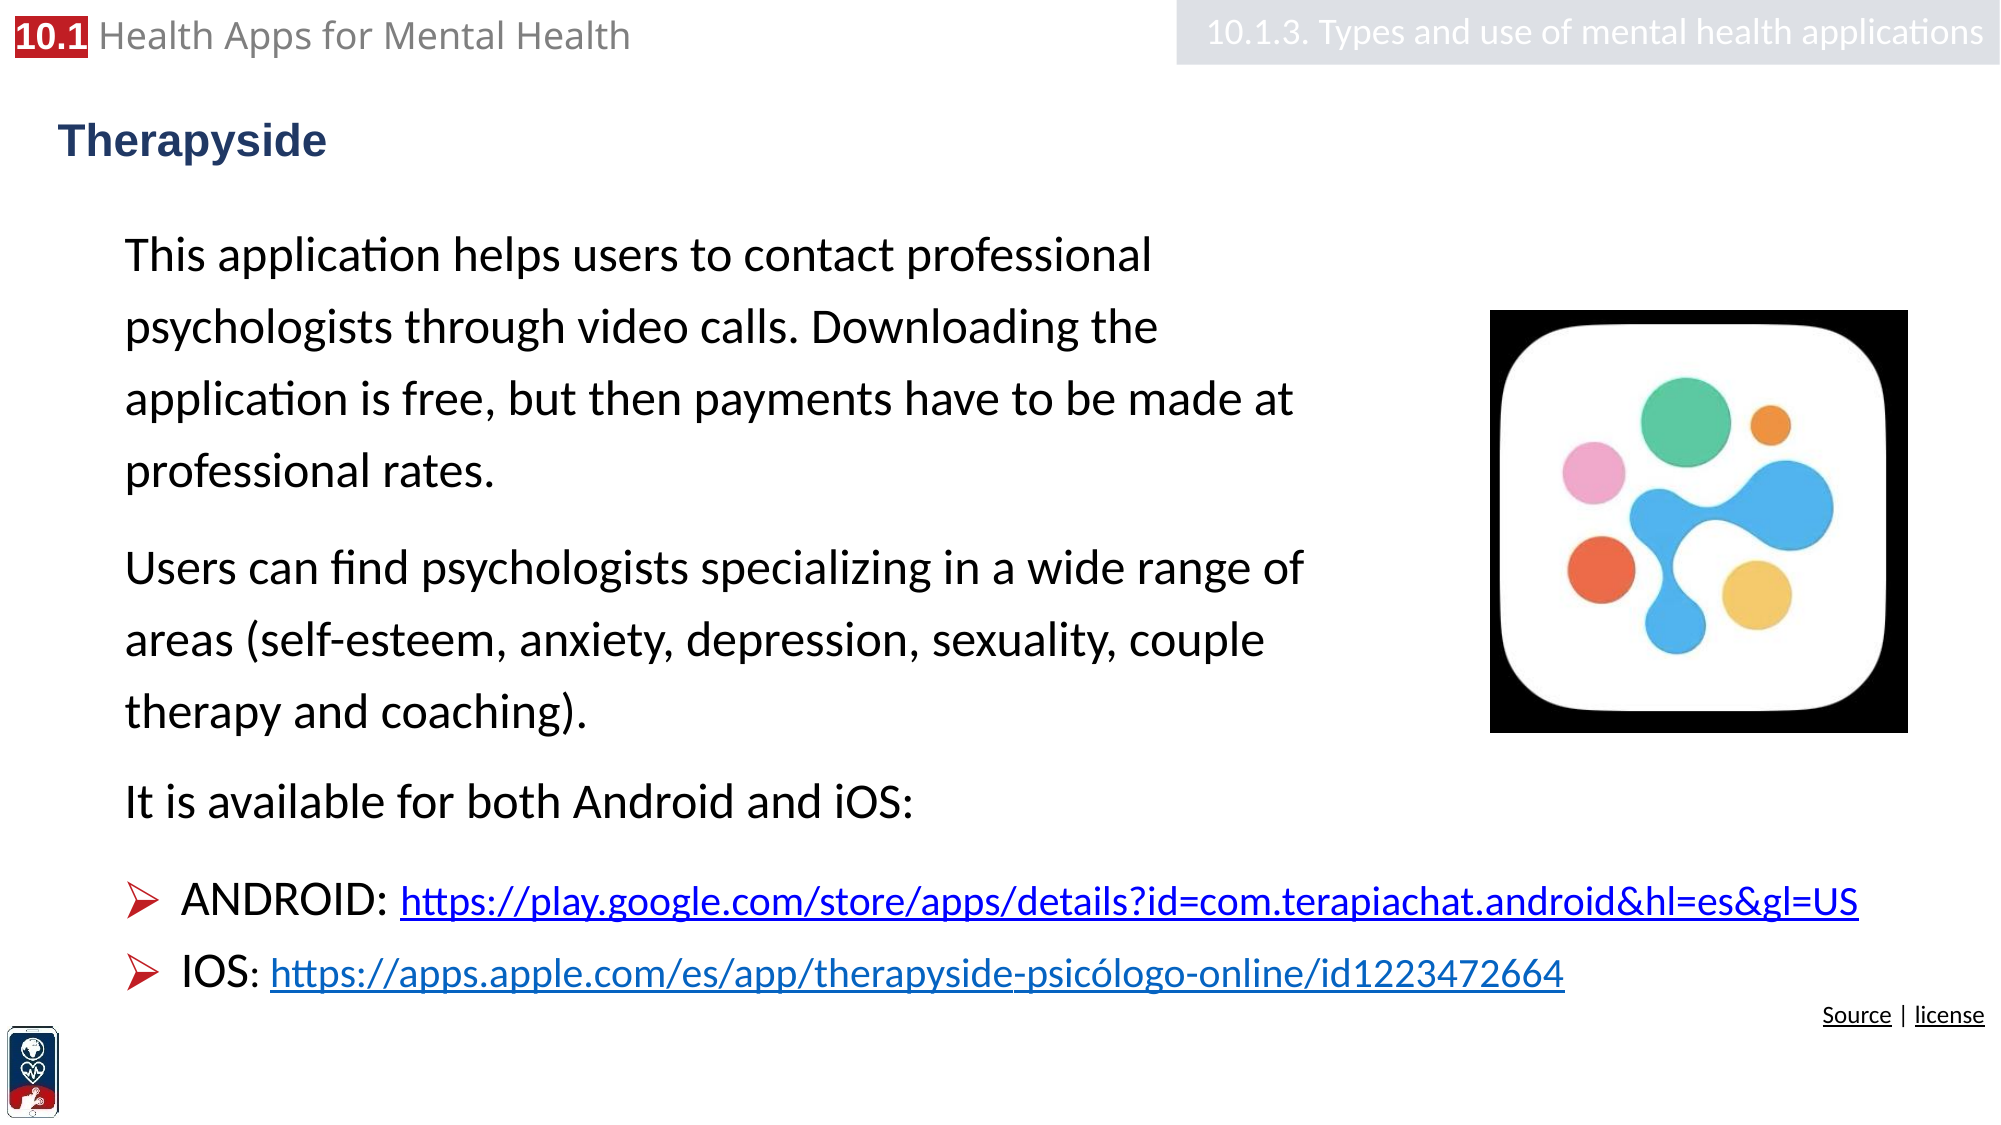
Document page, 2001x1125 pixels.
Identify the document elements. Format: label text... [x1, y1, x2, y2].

title Therapyside [42, 88, 1857, 188]
text_box This application helps users to contact professional psychologists through video calls. Downloading the application is free, but then payments have to be made at professional rates. Users can find psychologists specializing in a wide range of areas (self-esteem, anxiety, depression, sexuality, couple therapy and coaching). [92, 194, 1355, 741]
picture [1489, 310, 1908, 733]
text_box 10.1.3. Types and use of mental health applications [1176, 0, 2000, 65]
picture [7, 1026, 59, 1118]
text_box It is available for both Android and iOS: ANDROID: https://play.google.com/store/apps/details?id=com.terapiachat.android&hl=es&gl=US IOS: https://apps.apple.com/es/app/therapyside-psicólogo-online/id1223472664 [92, 741, 1958, 1012]
text_box Source | license [1604, 991, 2000, 1037]
